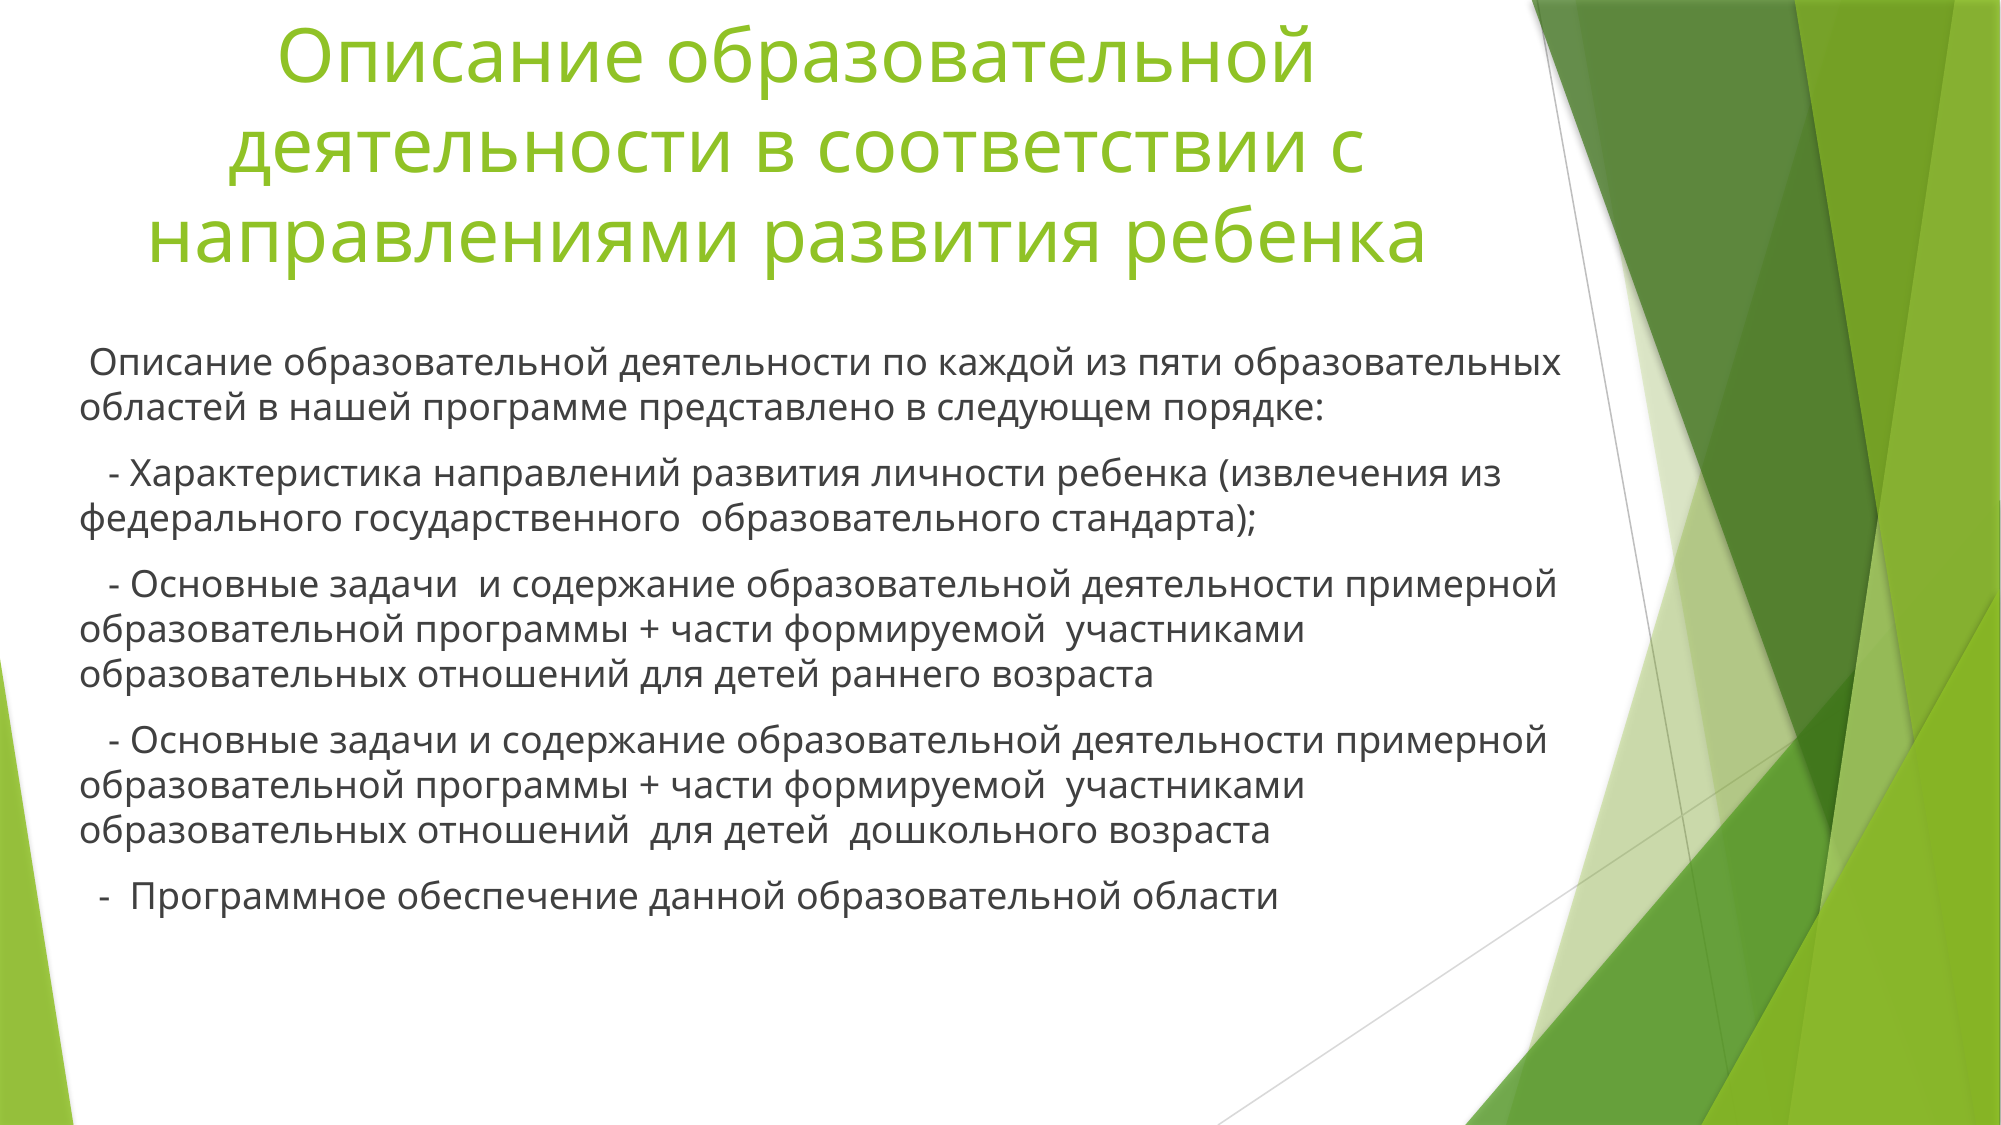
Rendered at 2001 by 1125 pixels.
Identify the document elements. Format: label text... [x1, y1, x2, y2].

list Описание образовательной деятельности по каждой из пяти образовательных областей в нашей программе представлено в следующем порядке: - Характеристика направлений развития личности ребенка (извлечения из федерального государственного образовательного стандарта); - Основные задачи и содержание образовательной деятельности примерной образовательной программы + части формируемой участниками образовательных отношений для детей раннего возраста - Основные задачи и содержание образовательной деятельности примерной образовательной программы + части формируемой участниками образовательных отношений для детей дошкольного возраста - Программное обеспечение данной образовательной области [63, 330, 1583, 1125]
title Описание образовательной деятельности в соответствии с направлениями развития ребенка [92, 0, 1503, 227]
